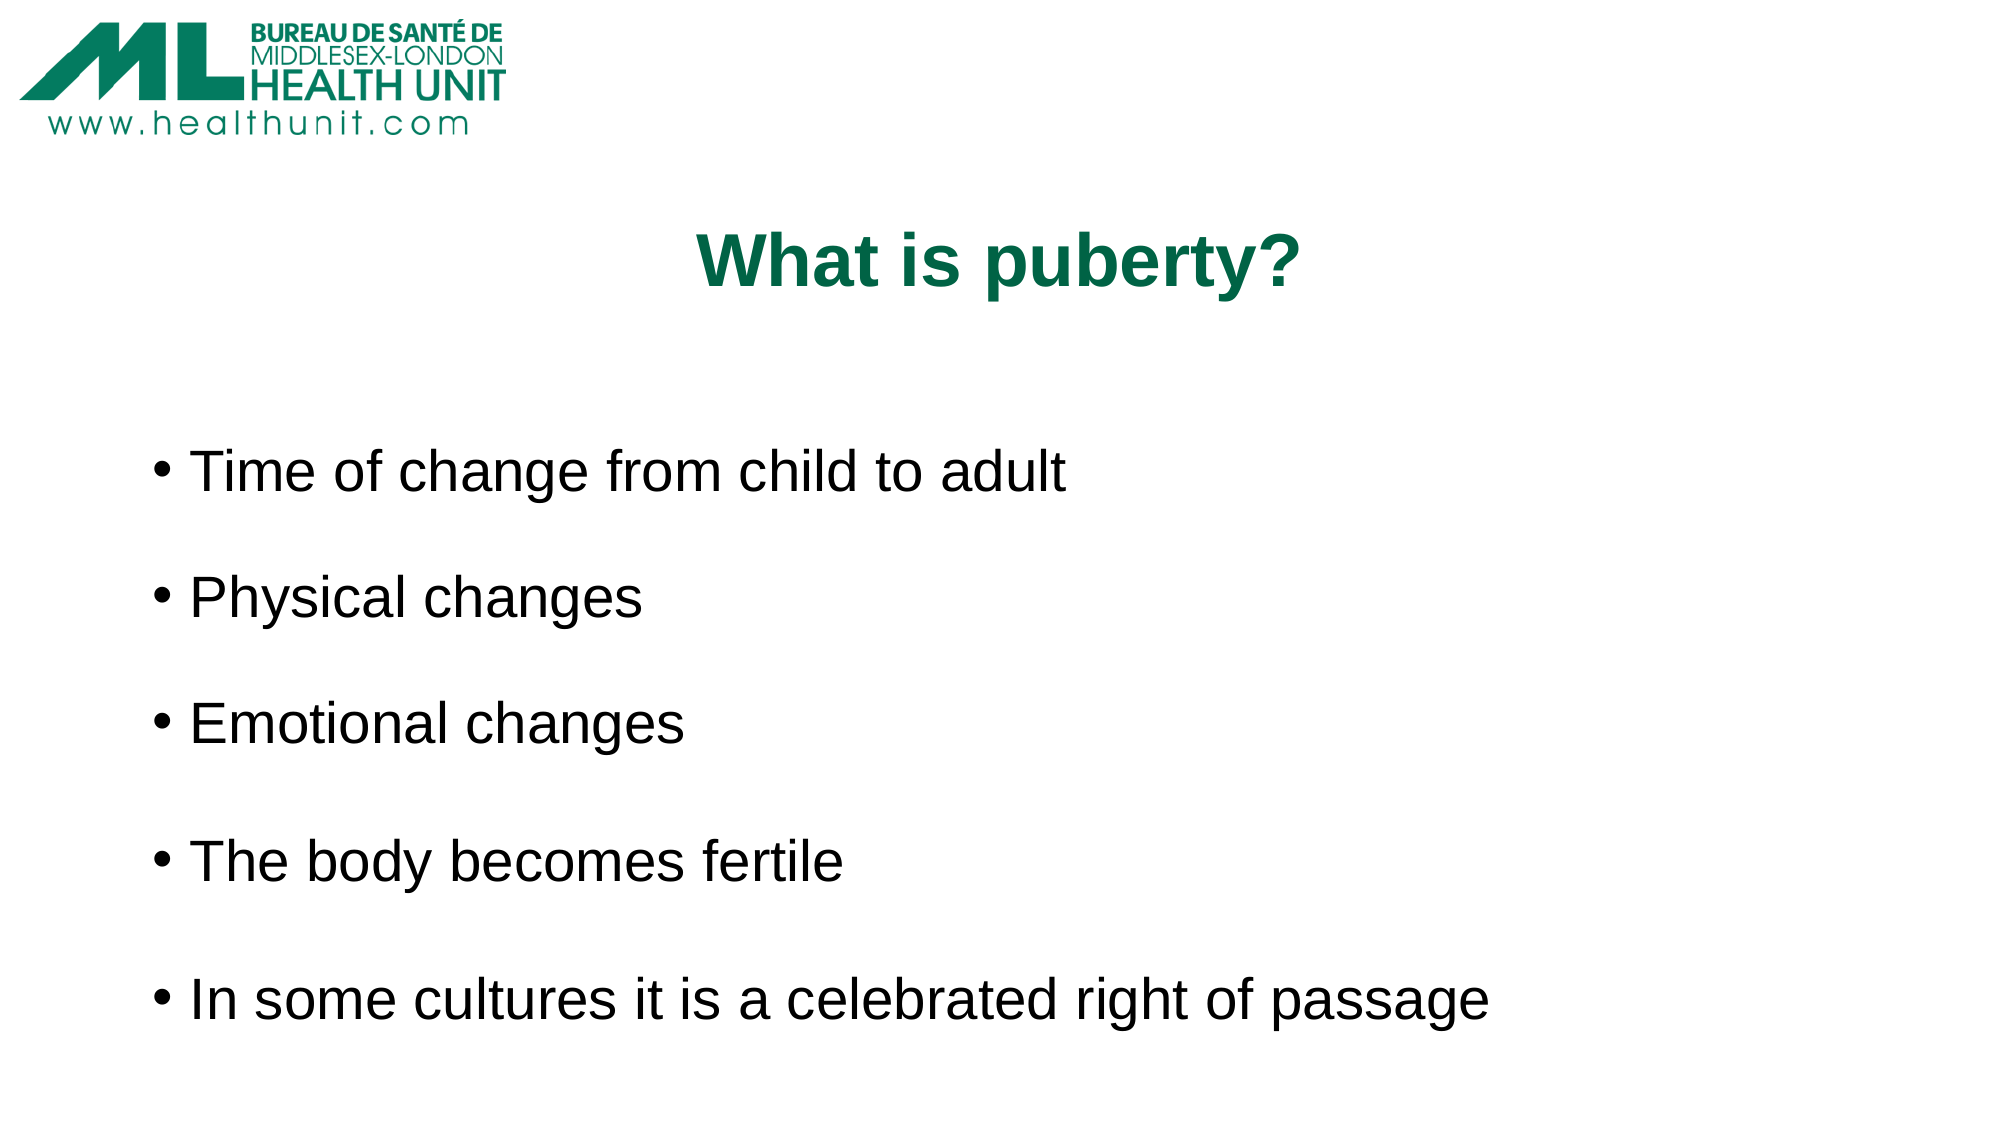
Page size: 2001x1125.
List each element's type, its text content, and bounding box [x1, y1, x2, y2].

title What is puberty? [137, 153, 1863, 371]
picture [12, 4, 521, 149]
list Time of change from child to adult Physical changes Emotional changes The body becomes fertile In some cultures it is a celebrated right of passage [137, 391, 1863, 1106]
